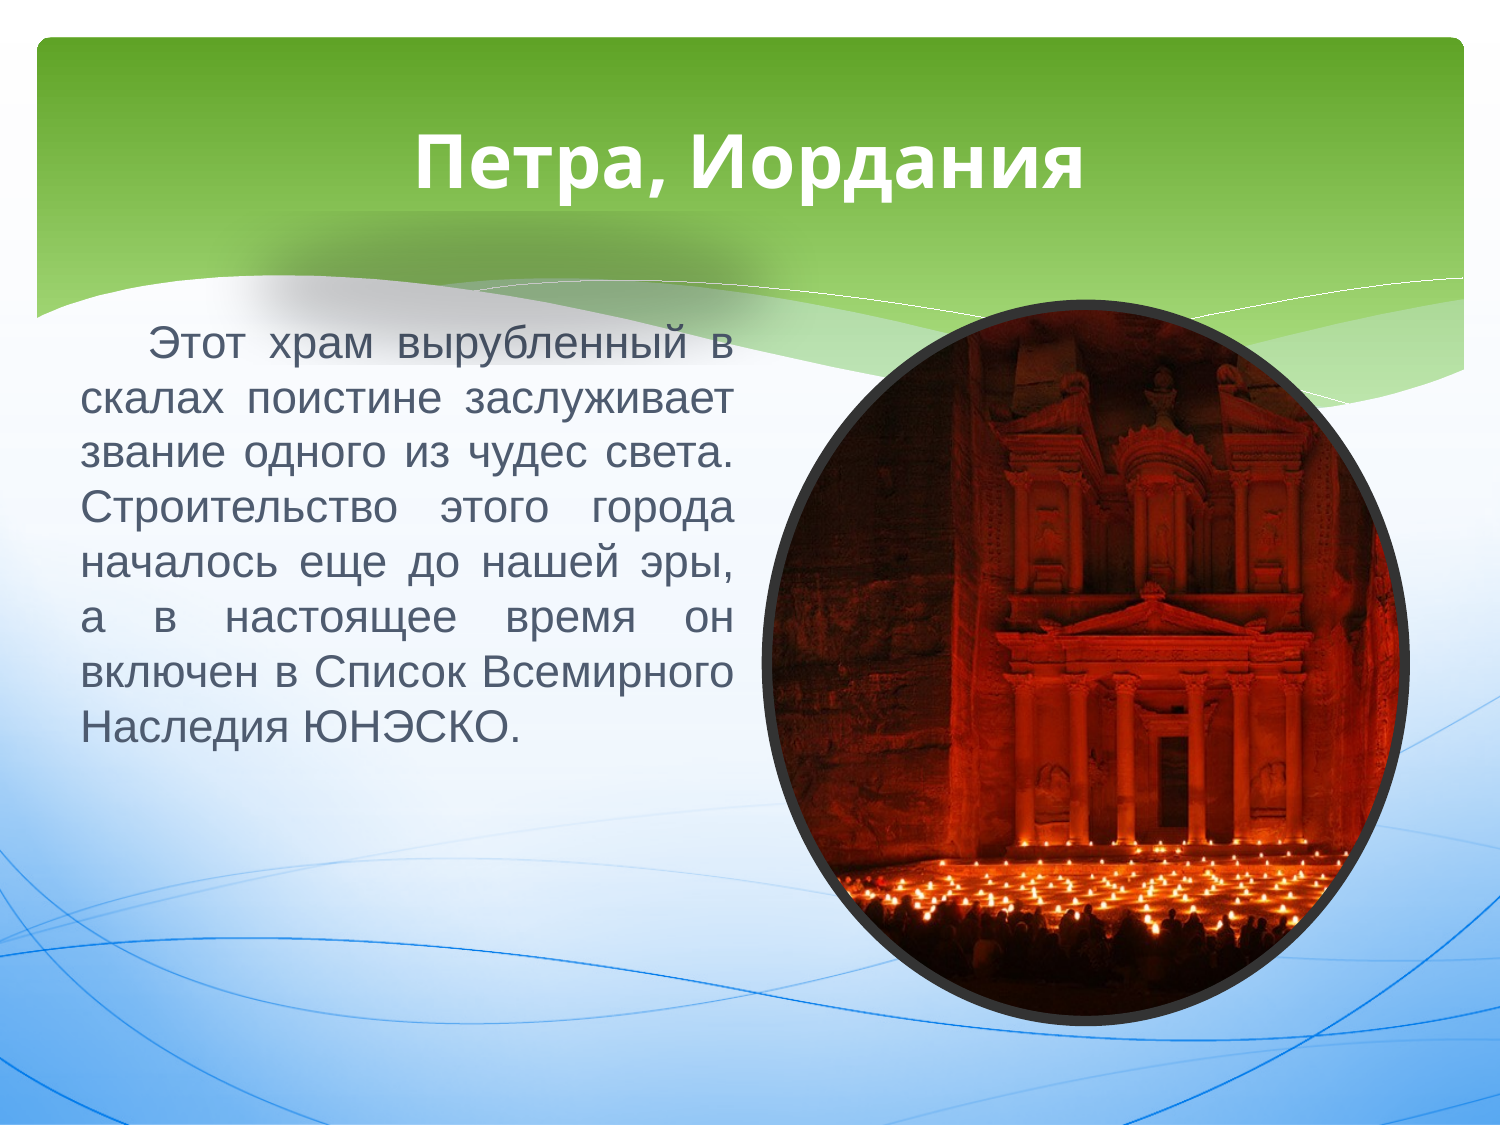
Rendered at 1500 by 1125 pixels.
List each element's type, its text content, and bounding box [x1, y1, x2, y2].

title Петра, Иордания [75, 55, 1425, 261]
picture [766, 304, 1405, 1022]
list Этот храм вырубленный в скалах поистине заслуживает звание одного из чудес света. Строительство этого города началось еще до нашей эры, а в настоящее время он включен в Список Всемирного Наследия ЮНЭСКО. [64, 304, 750, 1094]
